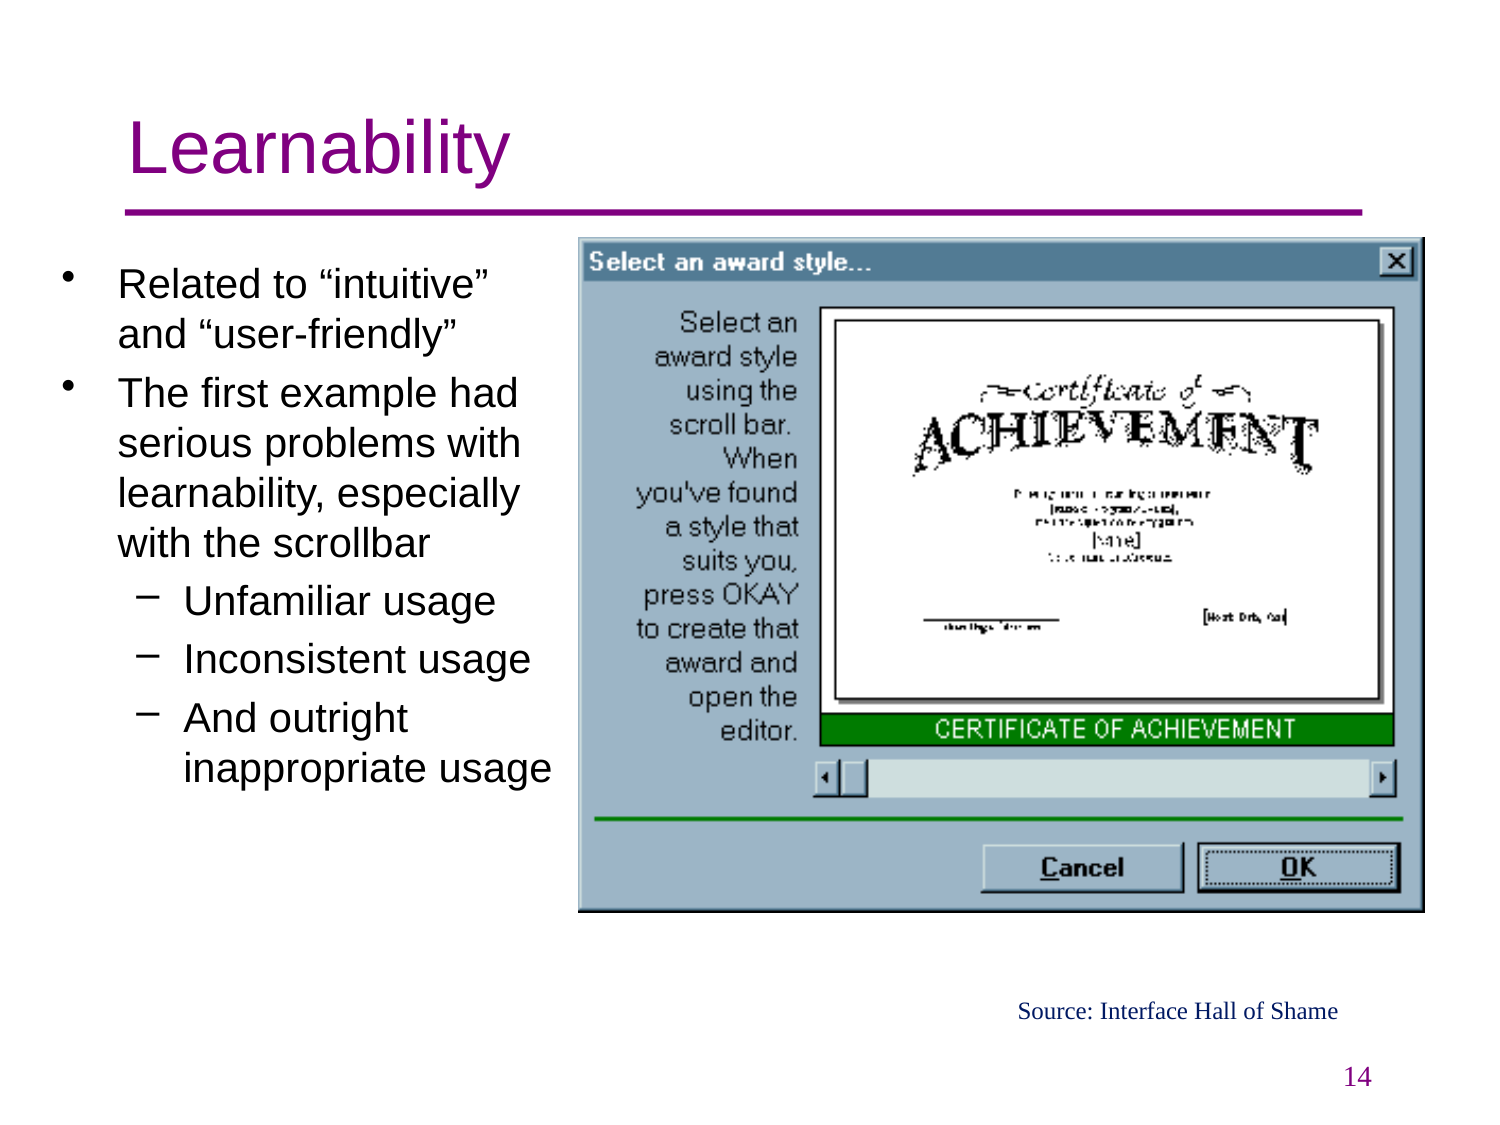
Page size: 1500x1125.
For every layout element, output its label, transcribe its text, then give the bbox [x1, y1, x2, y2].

text_box Related to “intuitive” and “user-friendly” The first example had serious problems with learnability, especially with the scrollbar Unfamiliar usage Inconsistent usage And outright inappropriate usage [46, 249, 575, 1063]
title Learnability [112, 50, 1388, 238]
slide_number 14 [1074, 1049, 1388, 1125]
picture [578, 237, 1426, 913]
text_box Source: Interface Hall of Shame [1002, 987, 1354, 1033]
